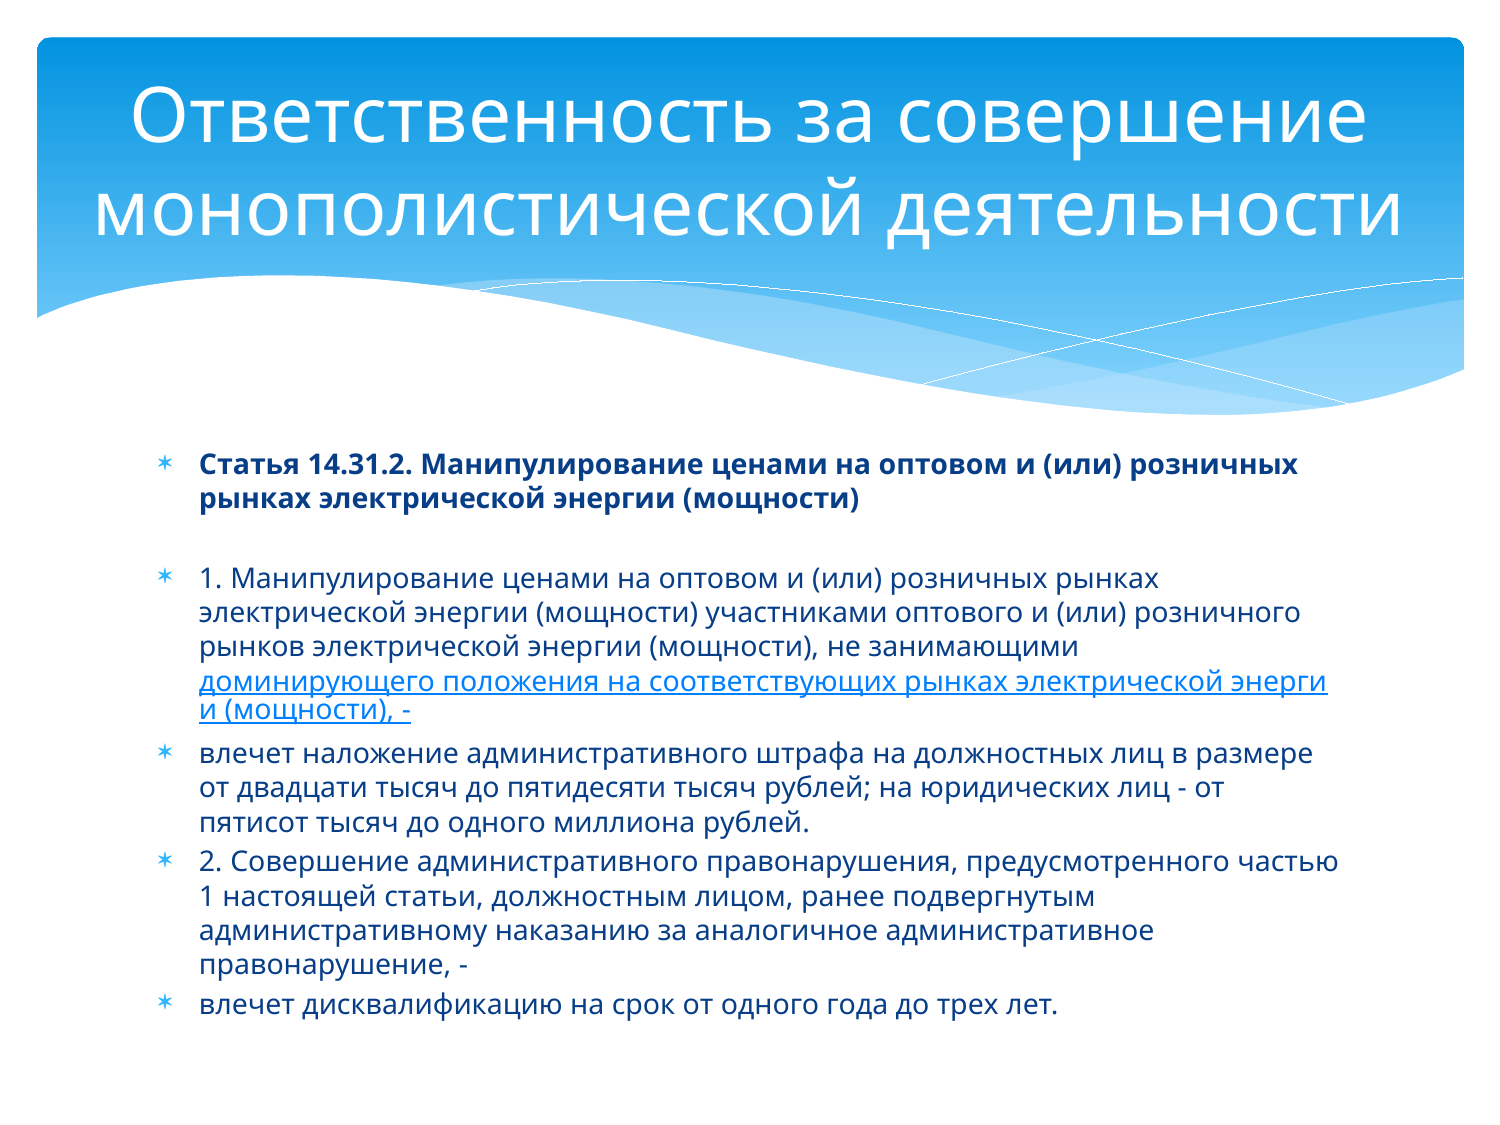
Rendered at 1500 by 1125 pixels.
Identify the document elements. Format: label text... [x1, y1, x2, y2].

list Статья 14.31.2. Манипулирование ценами на оптовом и (или) розничных рынках электрической энергии (мощности) 1. Манипулирование ценами на оптовом и (или) розничных рынках электрической энергии (мощности) участниками оптового и (или) розничного рынков электрической энергии (мощности), не занимающими доминирующего положения на соответствующих рынках электрической энергии (мощности), - влечет наложение административного штрафа на должностных лиц в размере от двадцати тысяч до пятидесяти тысяч рублей; на юридических лиц - от пятисот тысяч до одного миллиона рублей. 2. Совершение административного правонарушения, предусмотренного частью 1 настоящей статьи, должностным лицом, ранее подвергнутым административному наказанию за аналогичное административное правонарушение, - влечет дисквалификацию на срок от одного года до трех лет. [143, 438, 1359, 1005]
title Ответственность за совершение монополистической деятельности [75, 55, 1425, 261]
